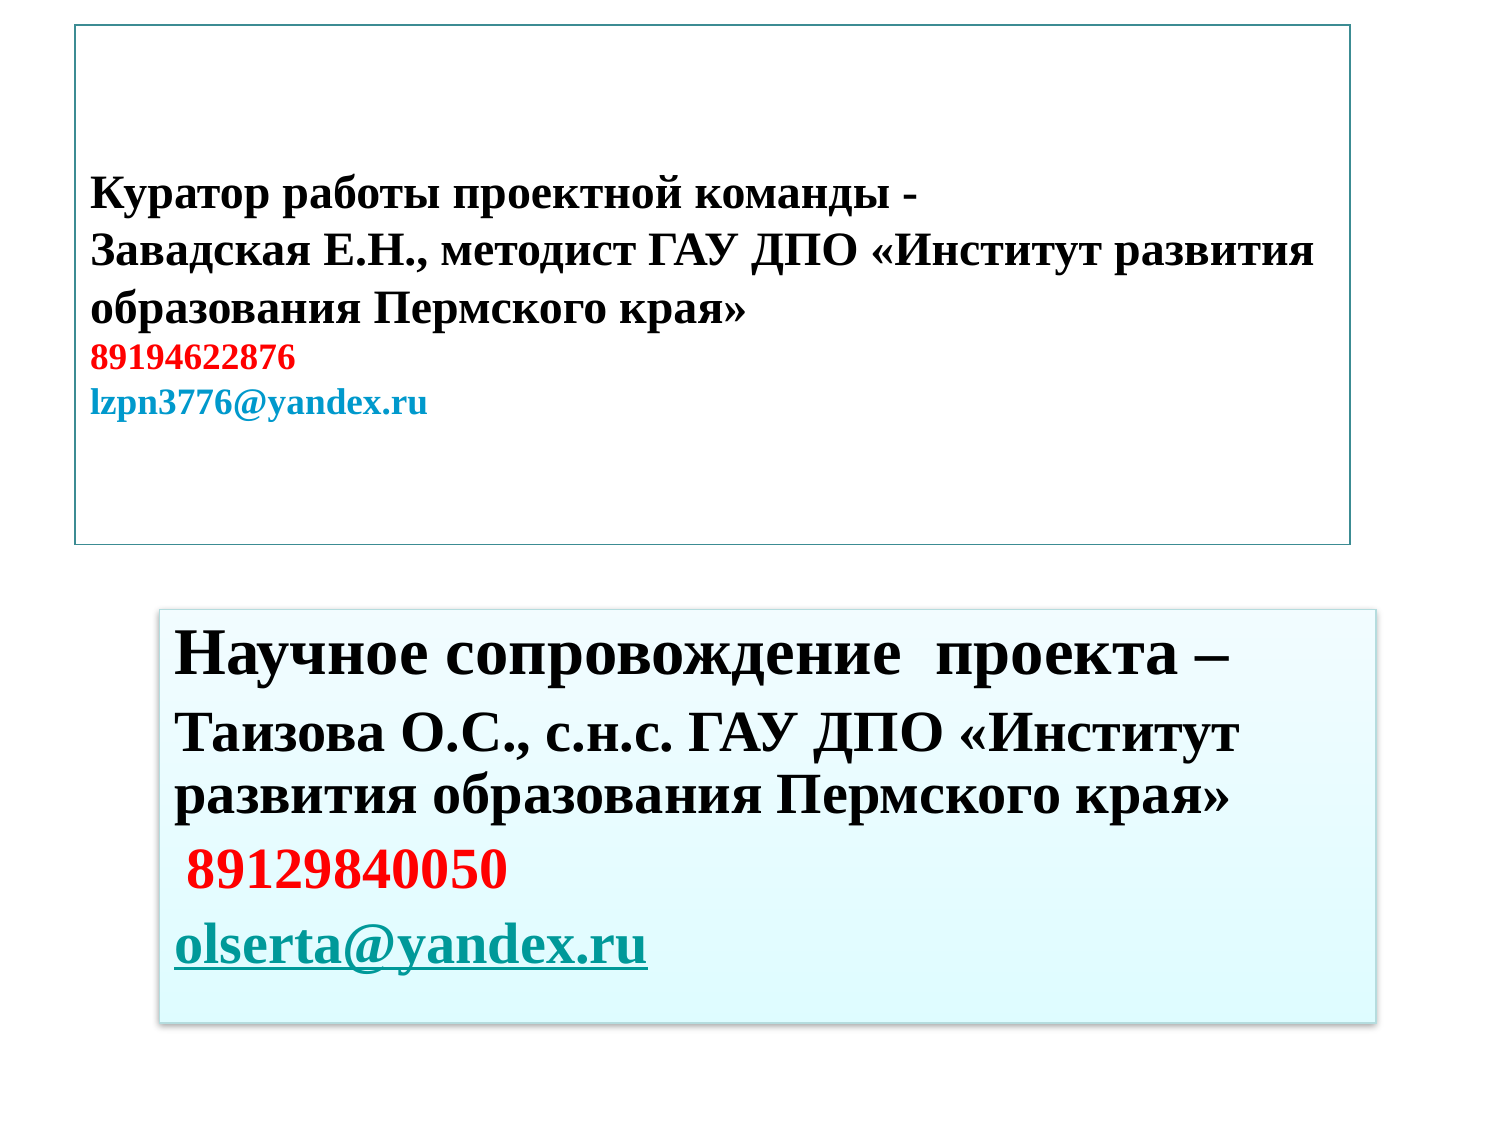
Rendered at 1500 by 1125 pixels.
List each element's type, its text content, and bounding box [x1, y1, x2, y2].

subtitle Научное сопровождение проекта – Таизова О.С., с.н.с. ГАУ ДПО «Институт развития образования Пермского края» 89129840050 olserta@yandex.ru [159, 609, 1377, 1024]
title Куратор работы проектной команды - Завадская Е.Н., методист ГАУ ДПО «Институт развития образования Пермского края» 89194622876 lzpn3776@yandex.ru [74, 24, 1351, 545]
